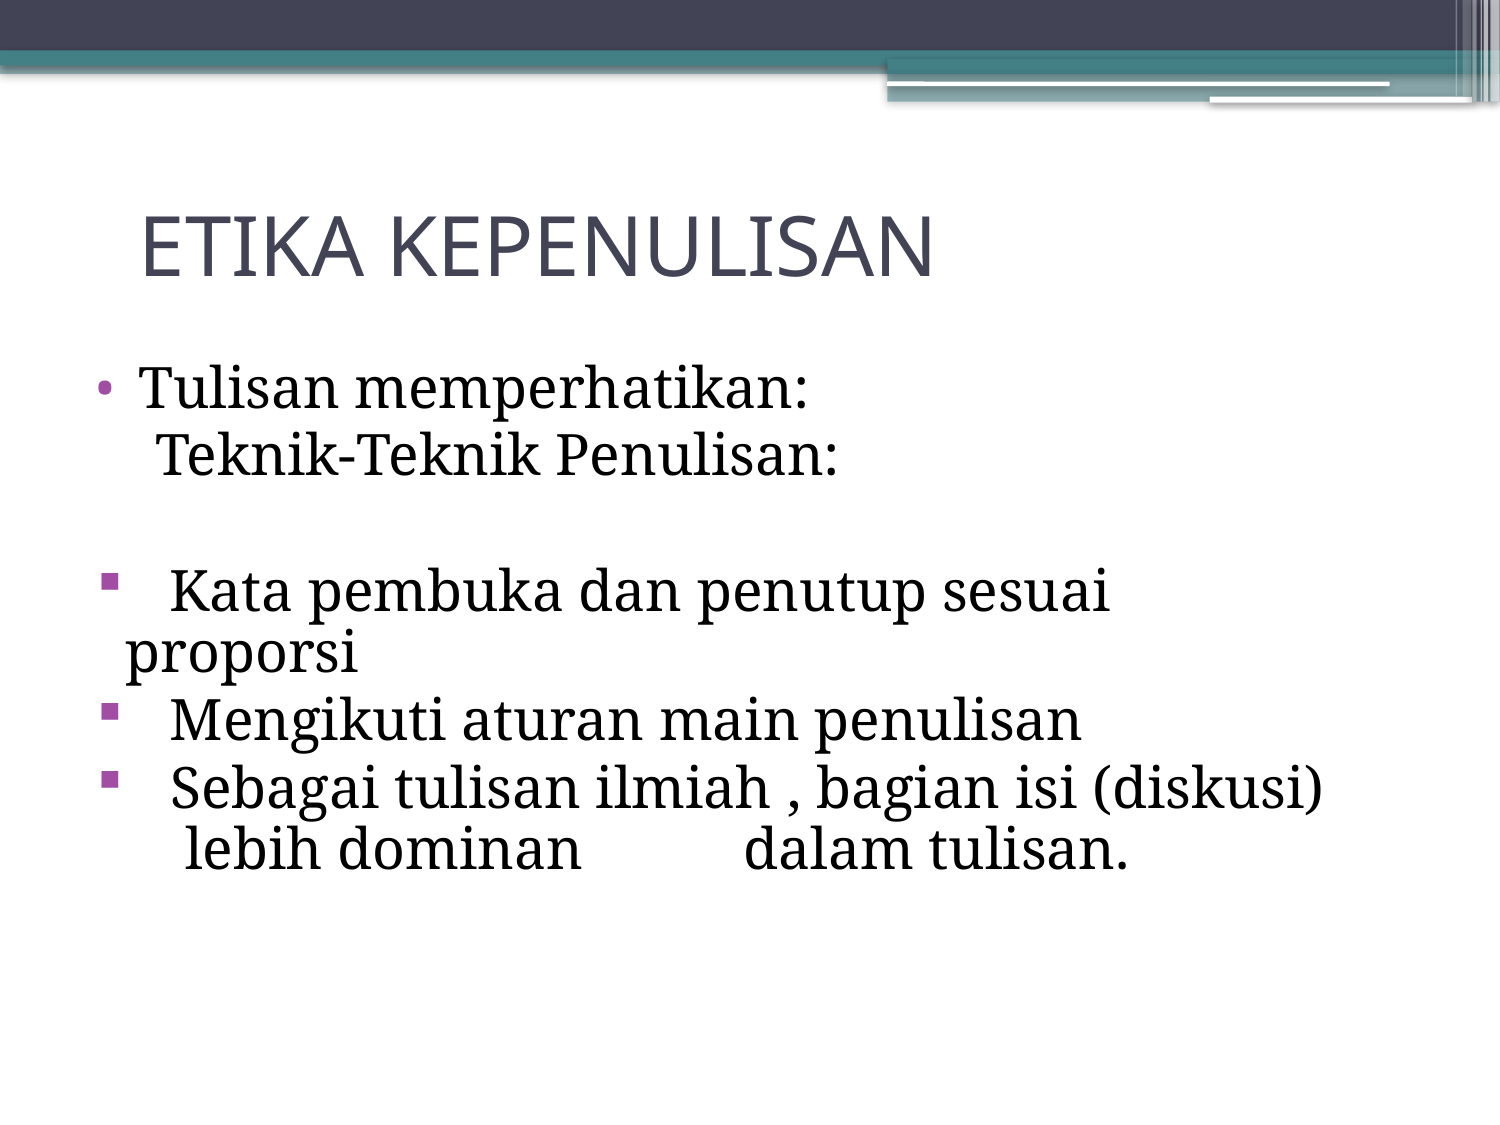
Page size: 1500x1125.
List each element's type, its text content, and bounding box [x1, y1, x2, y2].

list Tulisan memperhatikan: Teknik-Teknik Penulisan: Kata pembuka dan penutup sesuai proporsi Mengikuti aturan main penulisan Sebagai tulisan ilmiah , bagian isi (diskusi) lebih dominan dalam tulisan. [82, 351, 1344, 963]
title ETIKA KEPENULISAN [123, 148, 1282, 337]
